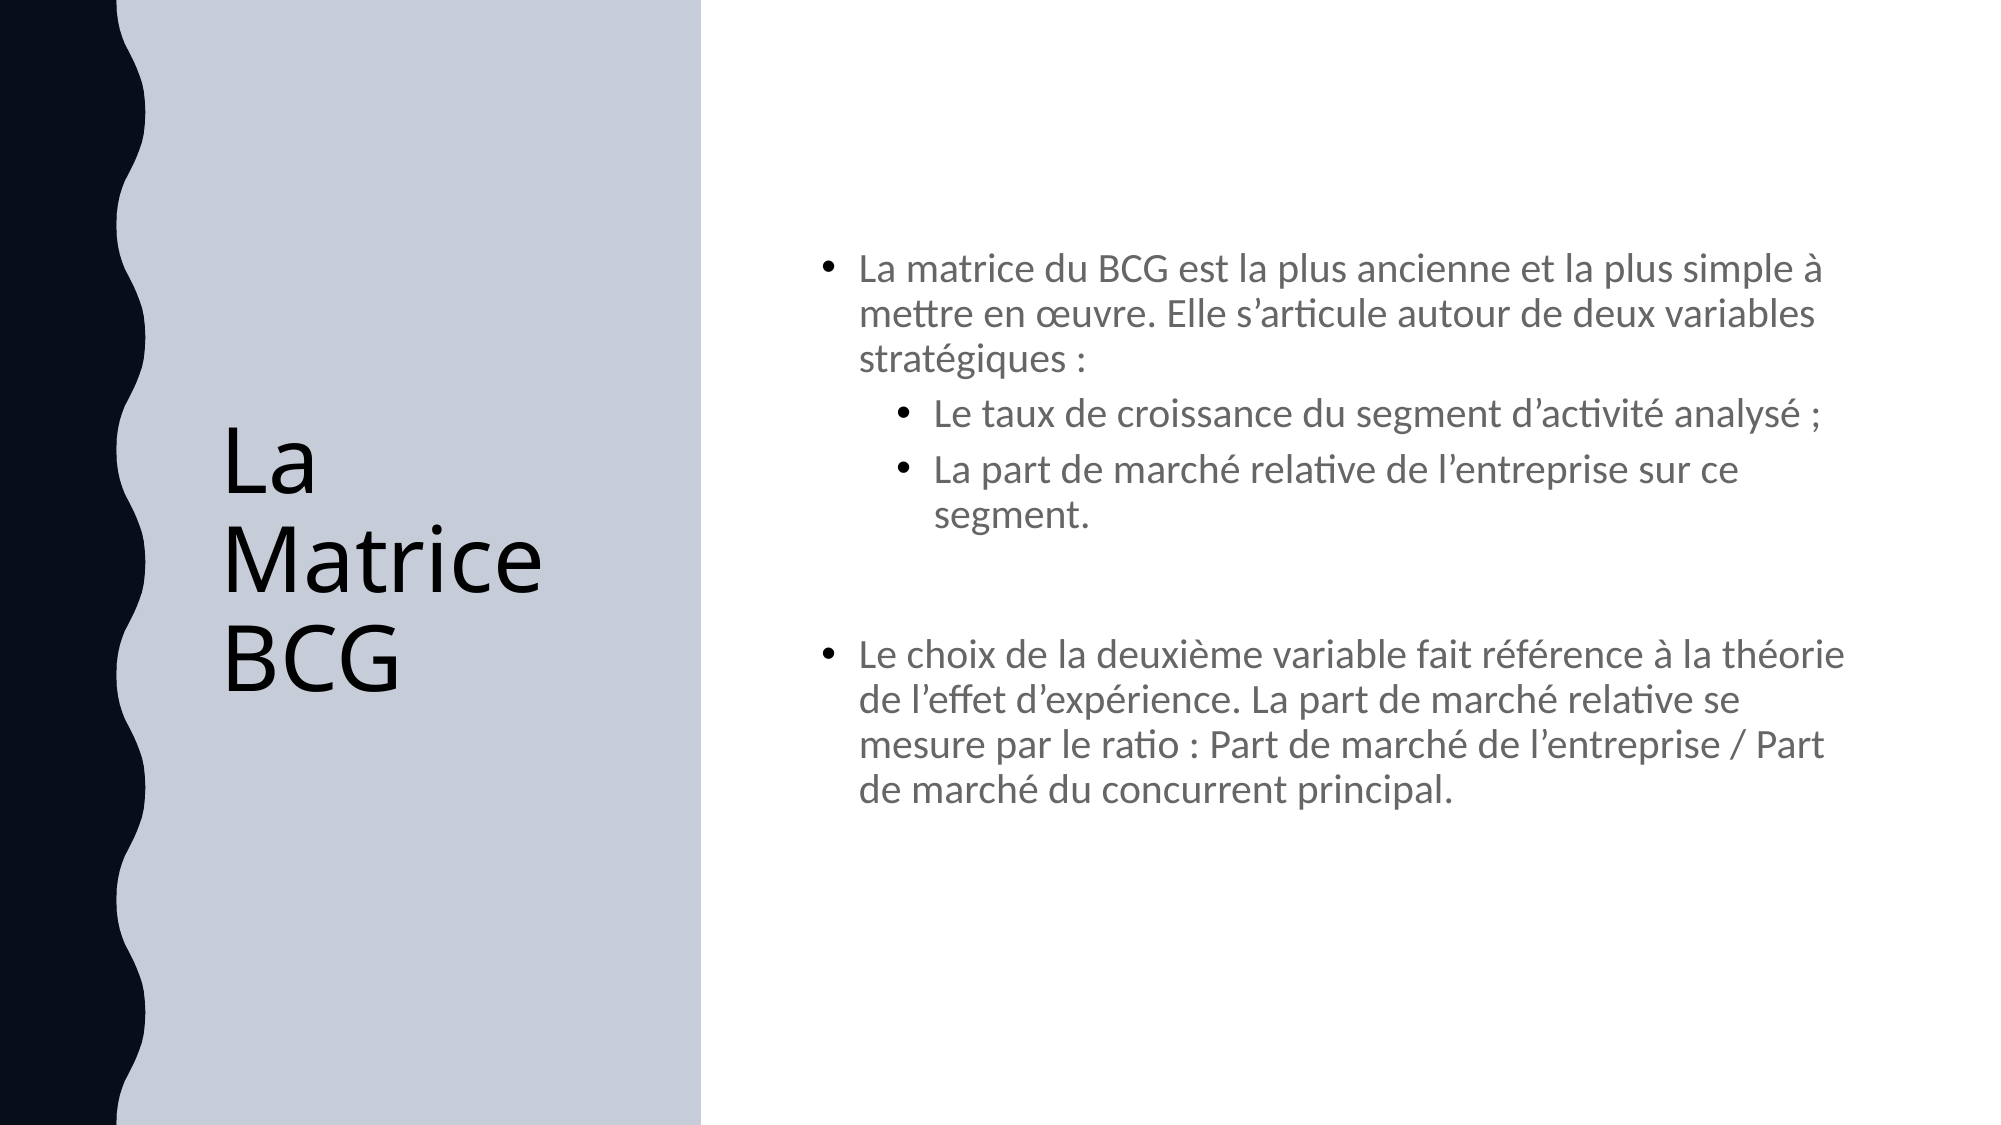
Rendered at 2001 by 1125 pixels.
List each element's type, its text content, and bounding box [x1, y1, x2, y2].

text_box [701, 0, 2000, 1125]
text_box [146, 0, 701, 1125]
list La matrice du BCG est la plus ancienne et la plus simple à mettre en œuvre. Elle s’articule autour de deux variables stratégiques : Le taux de croissance du segment d’activité analysé ; La part de marché relative de l’entreprise sur ce segment. Le choix de la deuxième variable fait référence à la théorie de l’effet d’expérience. La part de marché relative se mesure par le ratio : Part de marché de l’entreprise / Part de marché du concurrent principal. [806, 101, 1875, 1024]
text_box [0, 0, 146, 1125]
